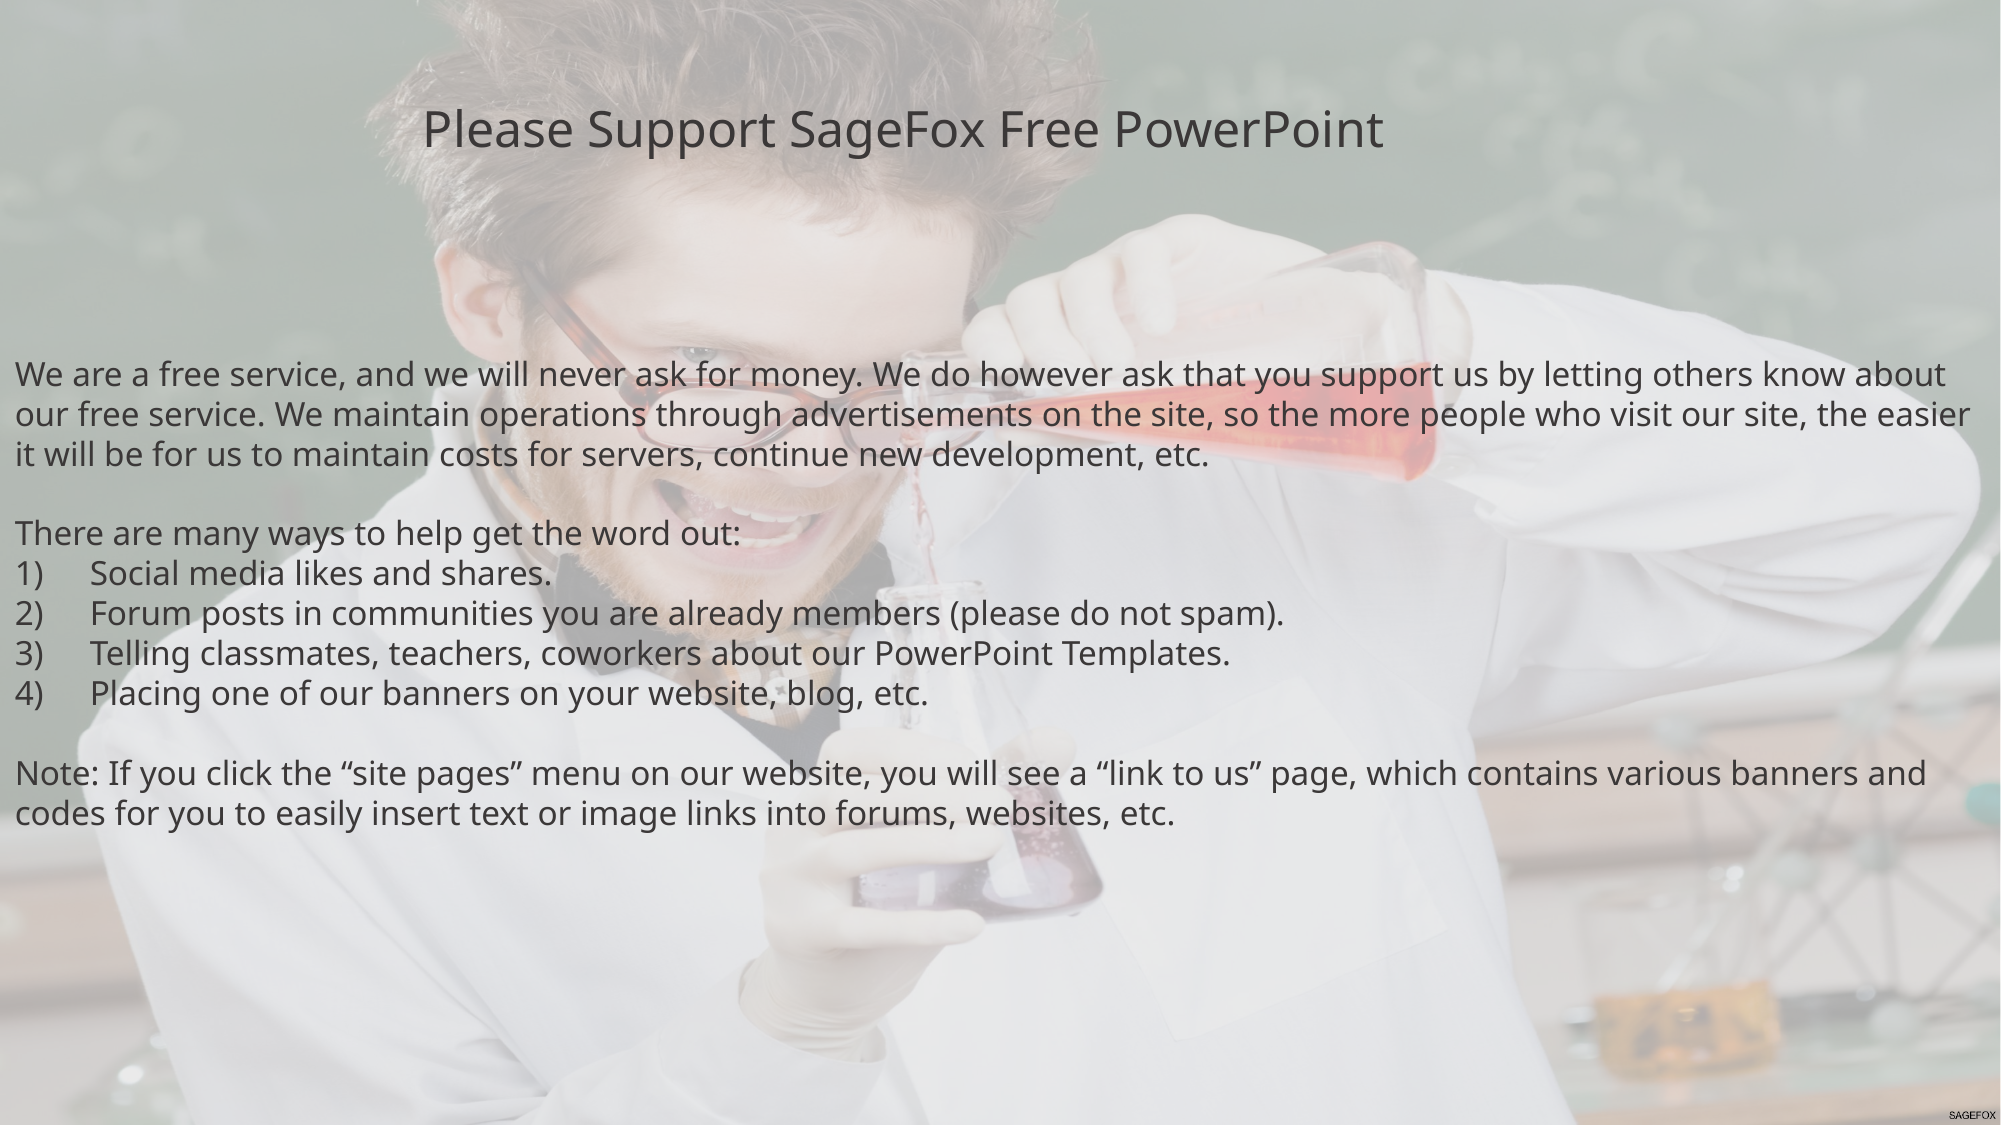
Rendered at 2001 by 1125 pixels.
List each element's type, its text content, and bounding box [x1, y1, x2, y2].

text_box We are a free service, and we will never ask for money. We do however ask that you support us by letting others know about our free service. We maintain operations through advertisements on the site, so the more people who visit our site, the easier it will be for us to maintain costs for servers, continue new development, etc. There are many ways to help get the word out: Social media likes and shares. Forum posts in communities you are already members (please do not spam). Telling classmates, teachers, coworkers about our PowerPoint Templates. Placing one of our banners on your website, blog, etc. Note: If you click the “site pages” menu on our website, you will see a “link to us” page, which contains various banners and codes for you to easily insert text or image links into forums, websites, etc. [0, 0, 2000, 1125]
title Please Support SageFox Free PowerPoint [363, 72, 1444, 190]
